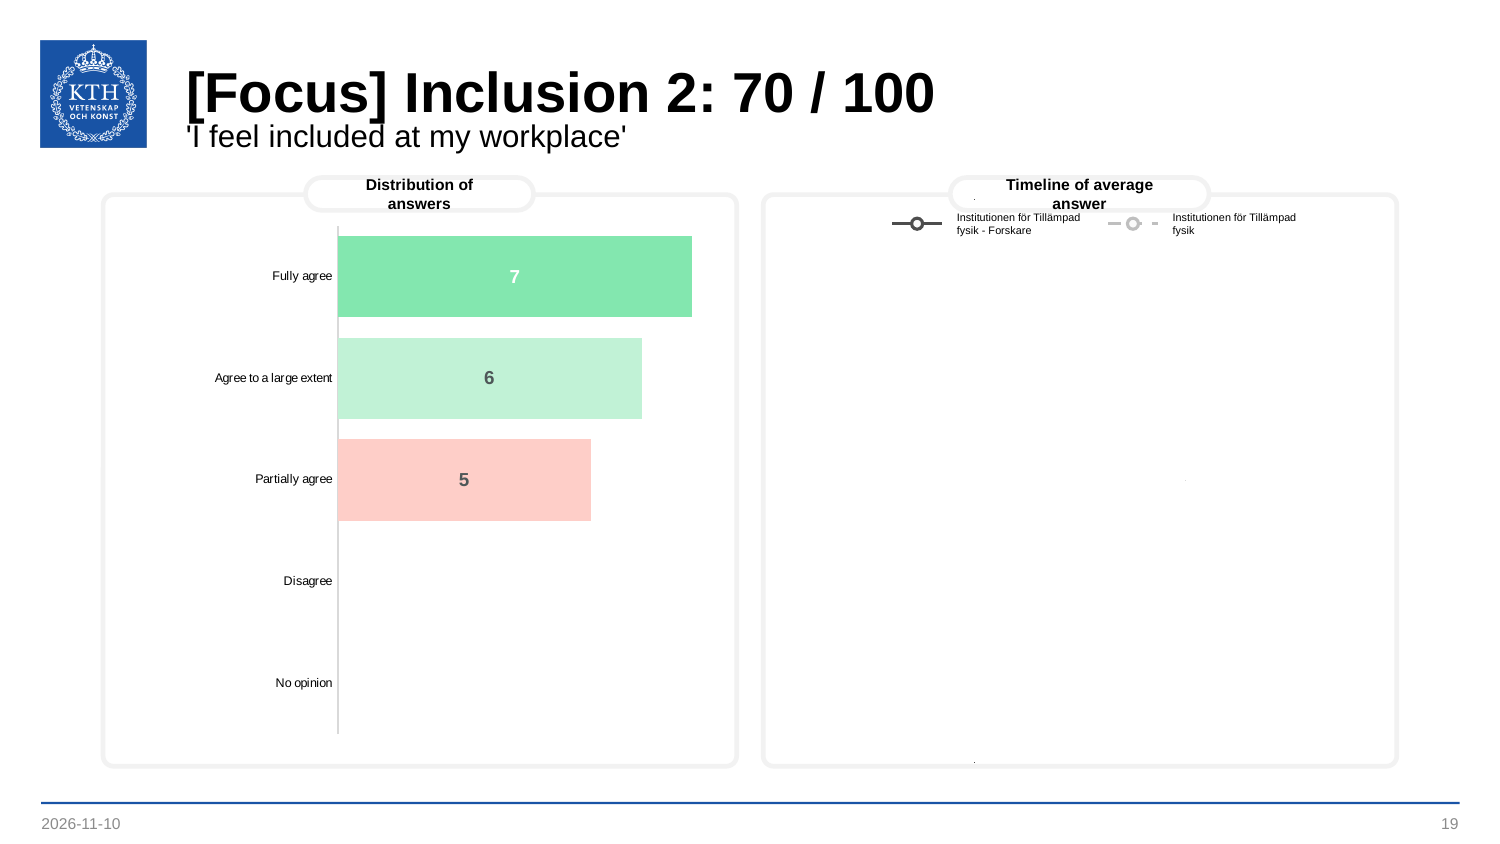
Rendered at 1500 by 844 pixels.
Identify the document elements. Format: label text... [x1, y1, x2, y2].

title [Focus] Inclusion 2: 70 / 100 [185, 41, 1460, 121]
text_box [102, 193, 738, 768]
text_box Distribution of answers [304, 176, 535, 212]
text_box [764, 193, 949, 198]
chart [103, 225, 744, 735]
chart [763, 198, 1397, 763]
picture [40, 40, 147, 148]
text_box [1210, 193, 1396, 198]
text_box Timeline of average answer [949, 176, 1211, 198]
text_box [1108, 218, 1158, 230]
slide_number 19 [1121, 804, 1459, 843]
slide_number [41, 804, 379, 843]
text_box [892, 218, 943, 230]
text_box [764, 763, 1396, 768]
text_box 'I feel included at my workplace' [185, 121, 1460, 187]
